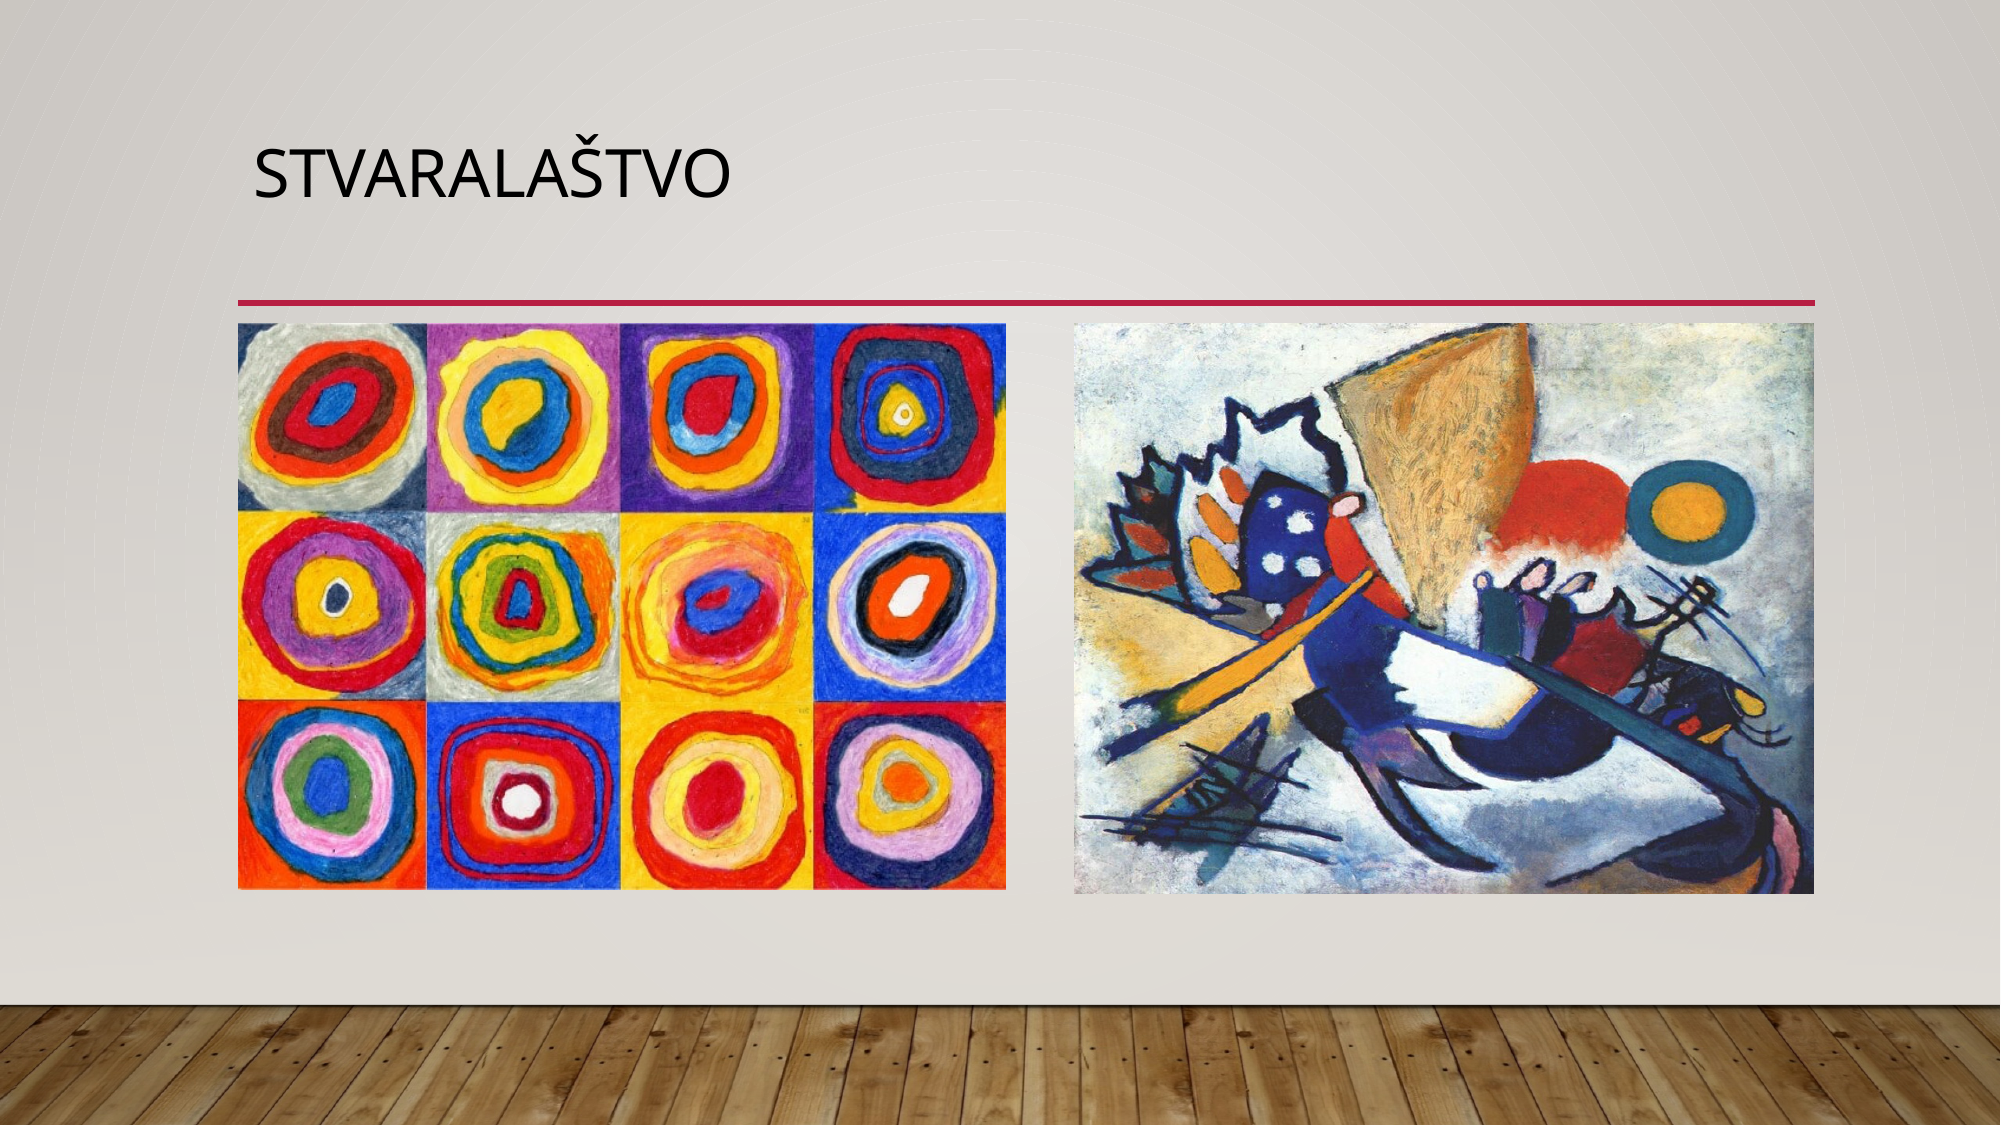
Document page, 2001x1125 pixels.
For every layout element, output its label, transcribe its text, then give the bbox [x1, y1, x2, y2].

title stvaralaštvo [238, 131, 1814, 305]
picture [0, 1005, 2000, 1125]
picture [1074, 323, 1814, 894]
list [237, 323, 1006, 890]
